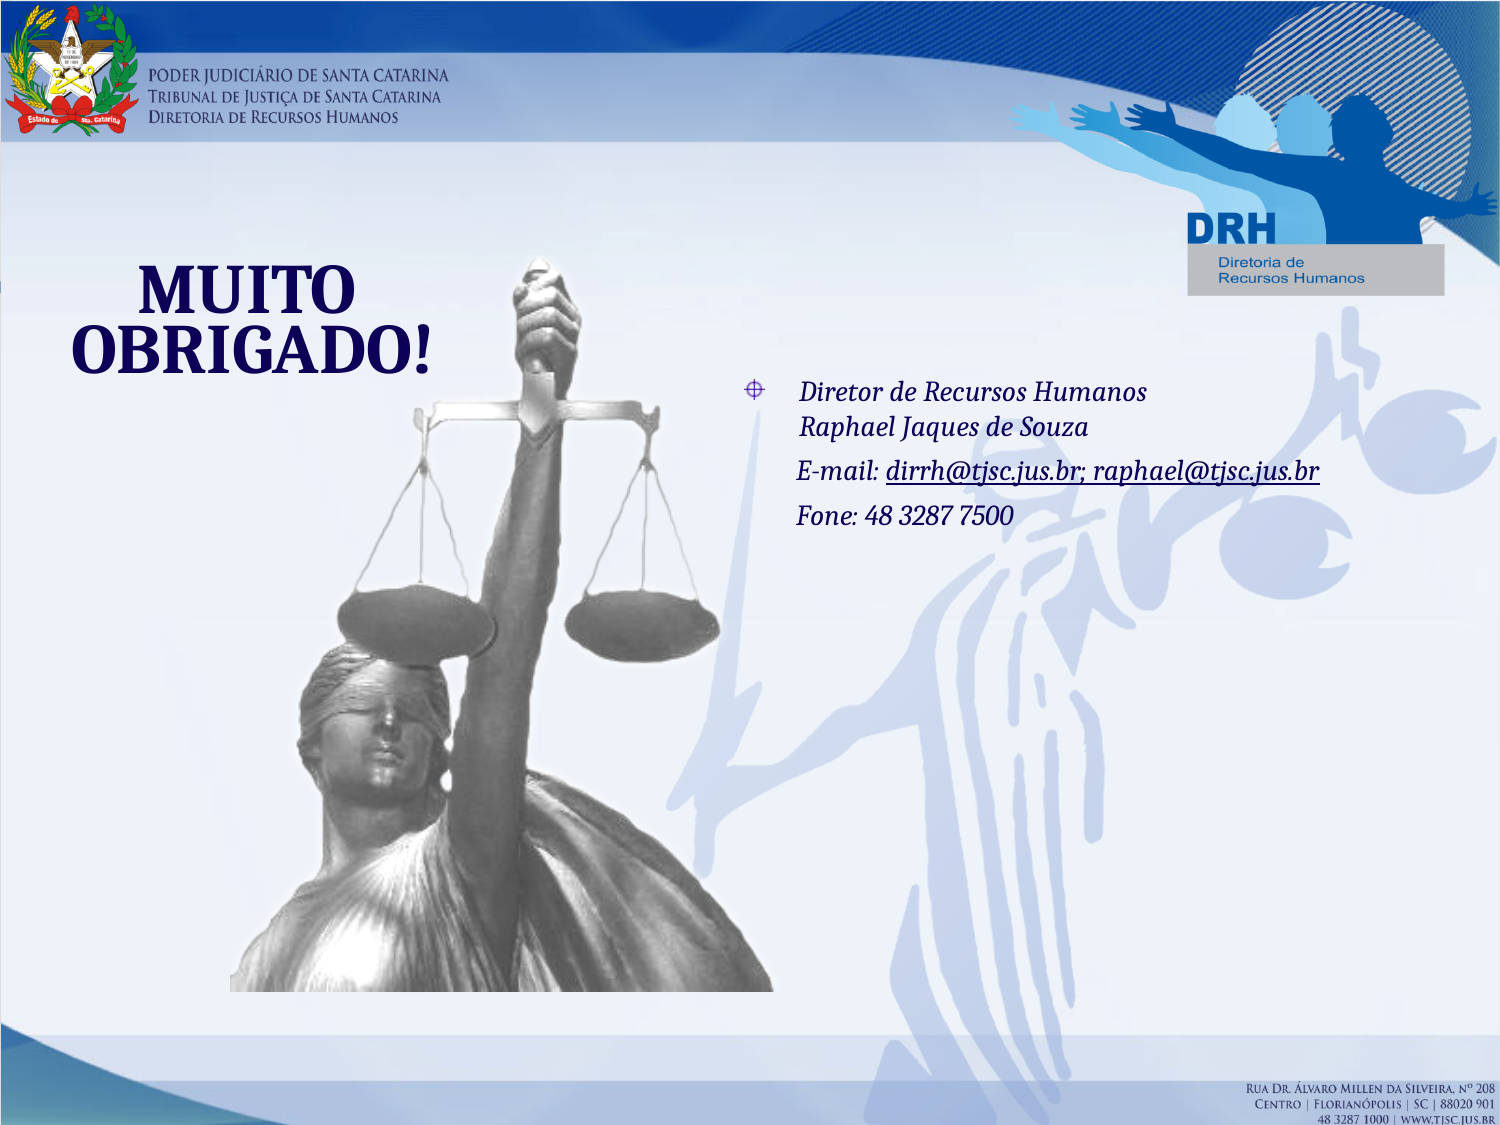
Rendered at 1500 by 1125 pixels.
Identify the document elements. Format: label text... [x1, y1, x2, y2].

text_box Diretor de Recursos Humanos Raphael Jaques de Souza E-mail: dirrh@tjsc.jus.br; raphael@tjsc.jus.br Fone: 48 3287 7500 [728, 320, 1423, 1000]
picture [0, 0, 1500, 1125]
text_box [40, 194, 468, 421]
